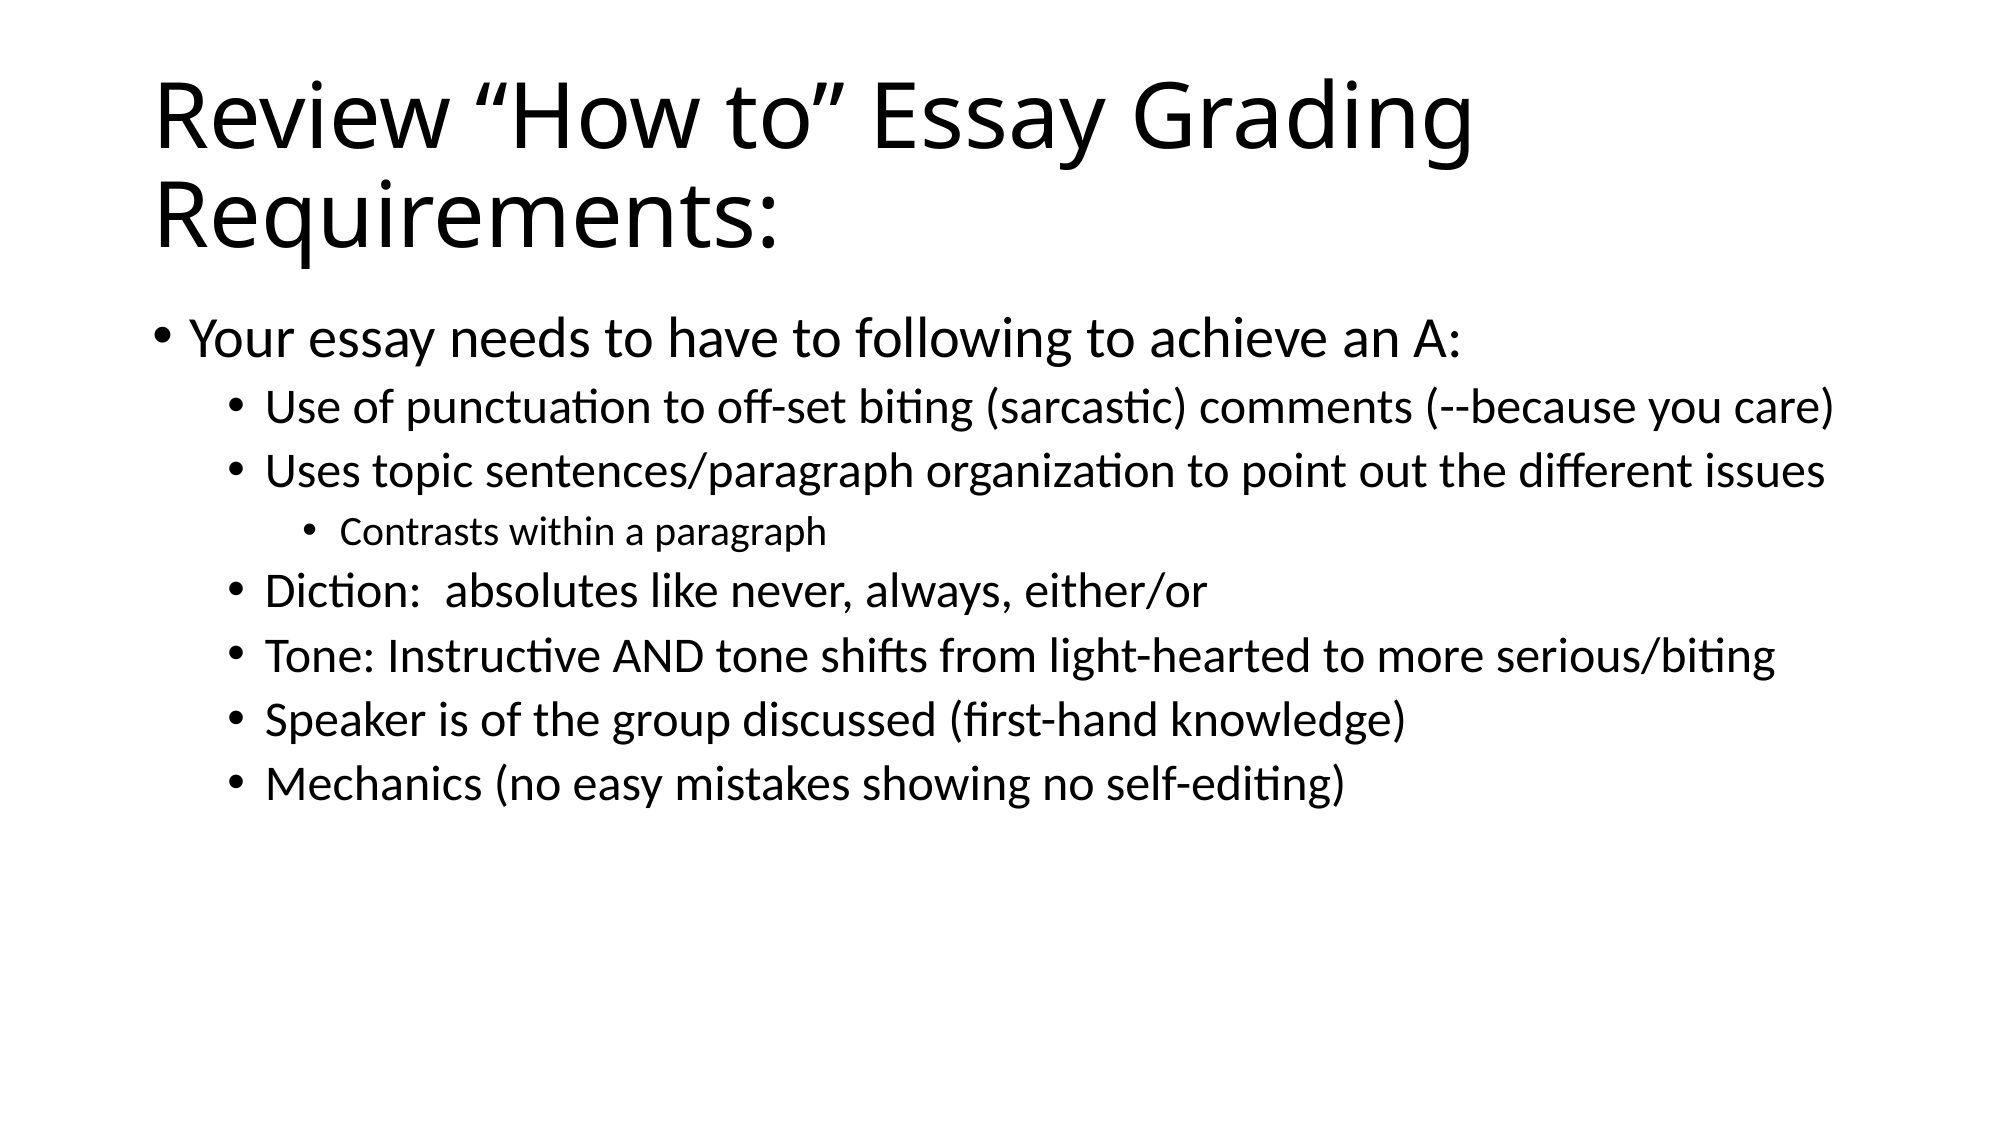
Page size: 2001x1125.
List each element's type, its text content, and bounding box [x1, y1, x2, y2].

title Review “How to” Essay Grading Requirements: [137, 59, 1863, 278]
list Your essay needs to have to following to achieve an A: Use of punctuation to off-set biting (sarcastic) comments (--because you care) Uses topic sentences/paragraph organization to point out the different issues Contrasts within a paragraph Diction: absolutes like never, always, either/or Tone: Instructive AND tone shifts from light-hearted to more serious/biting Speaker is of the group discussed (first-hand knowledge) Mechanics (no easy mistakes showing no self-editing) [137, 299, 1863, 1014]
